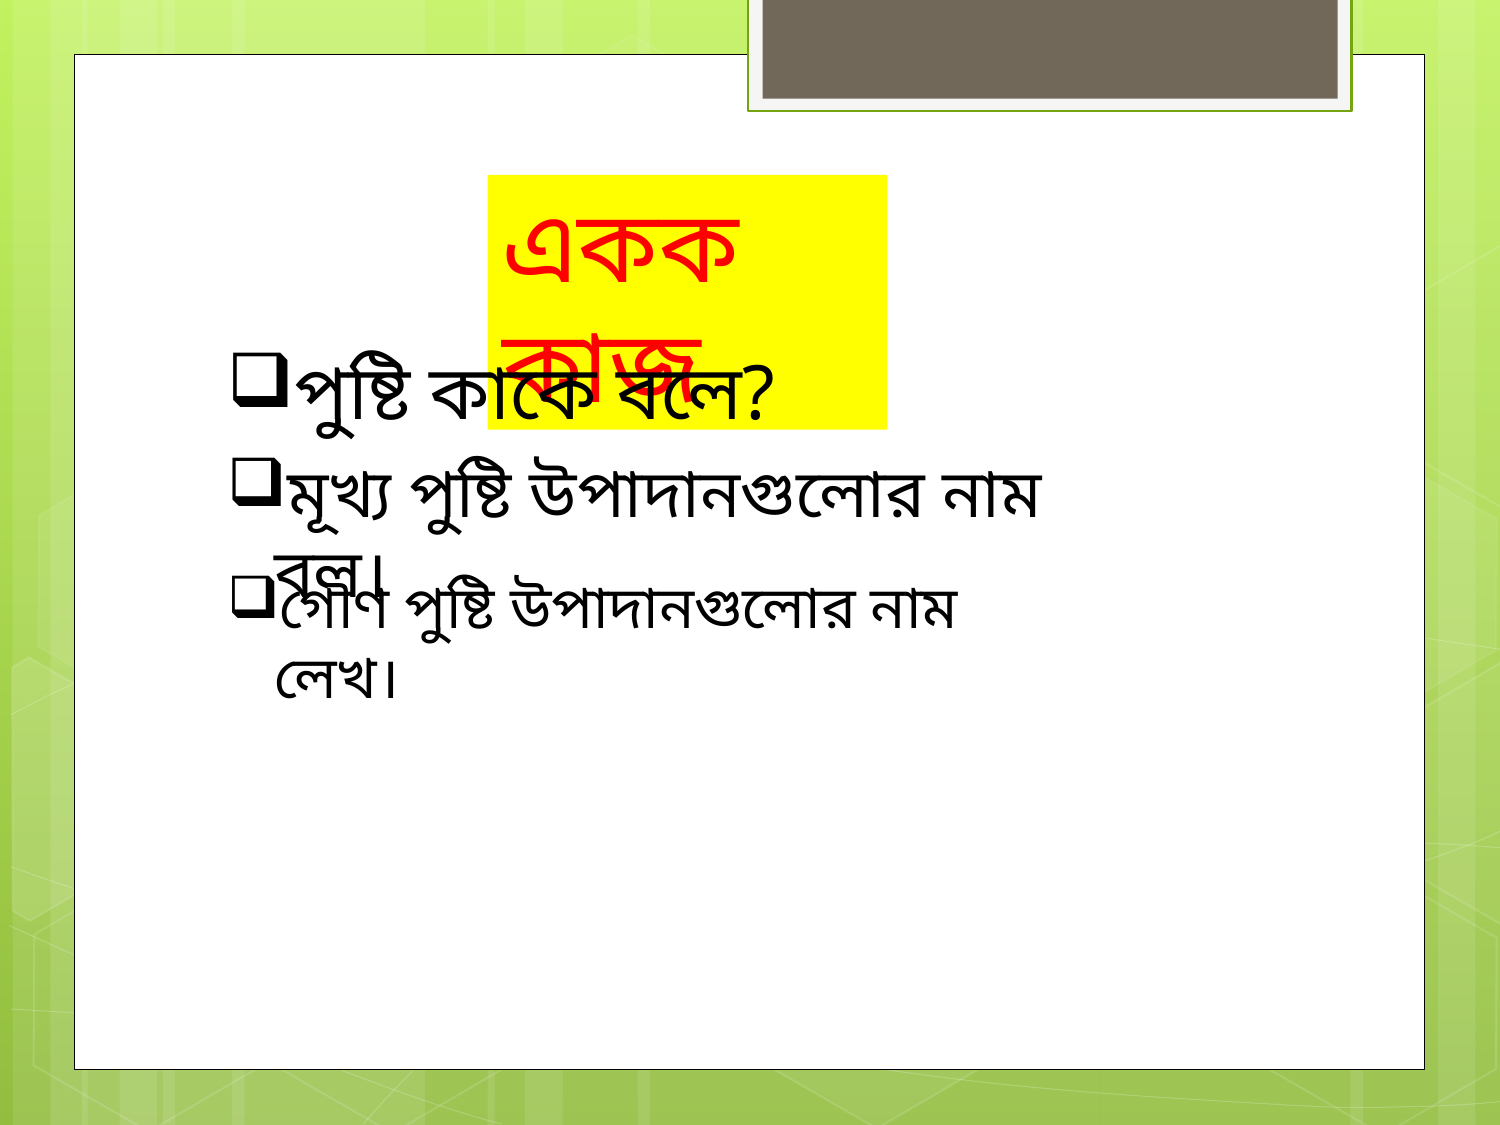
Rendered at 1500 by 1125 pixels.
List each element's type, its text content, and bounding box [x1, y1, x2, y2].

text_box মূখ্য পুষ্টি উপাদানগুলোর নাম বল। [212, 443, 1150, 619]
text_box [112, 139, 1375, 245]
text_box গৌণ পুষ্টি উপাদানগুলোর নাম লেখ। [212, 562, 988, 718]
text_box একক কাজ [487, 174, 888, 430]
text_box পুষ্টি কাকে বলে? [212, 337, 800, 443]
